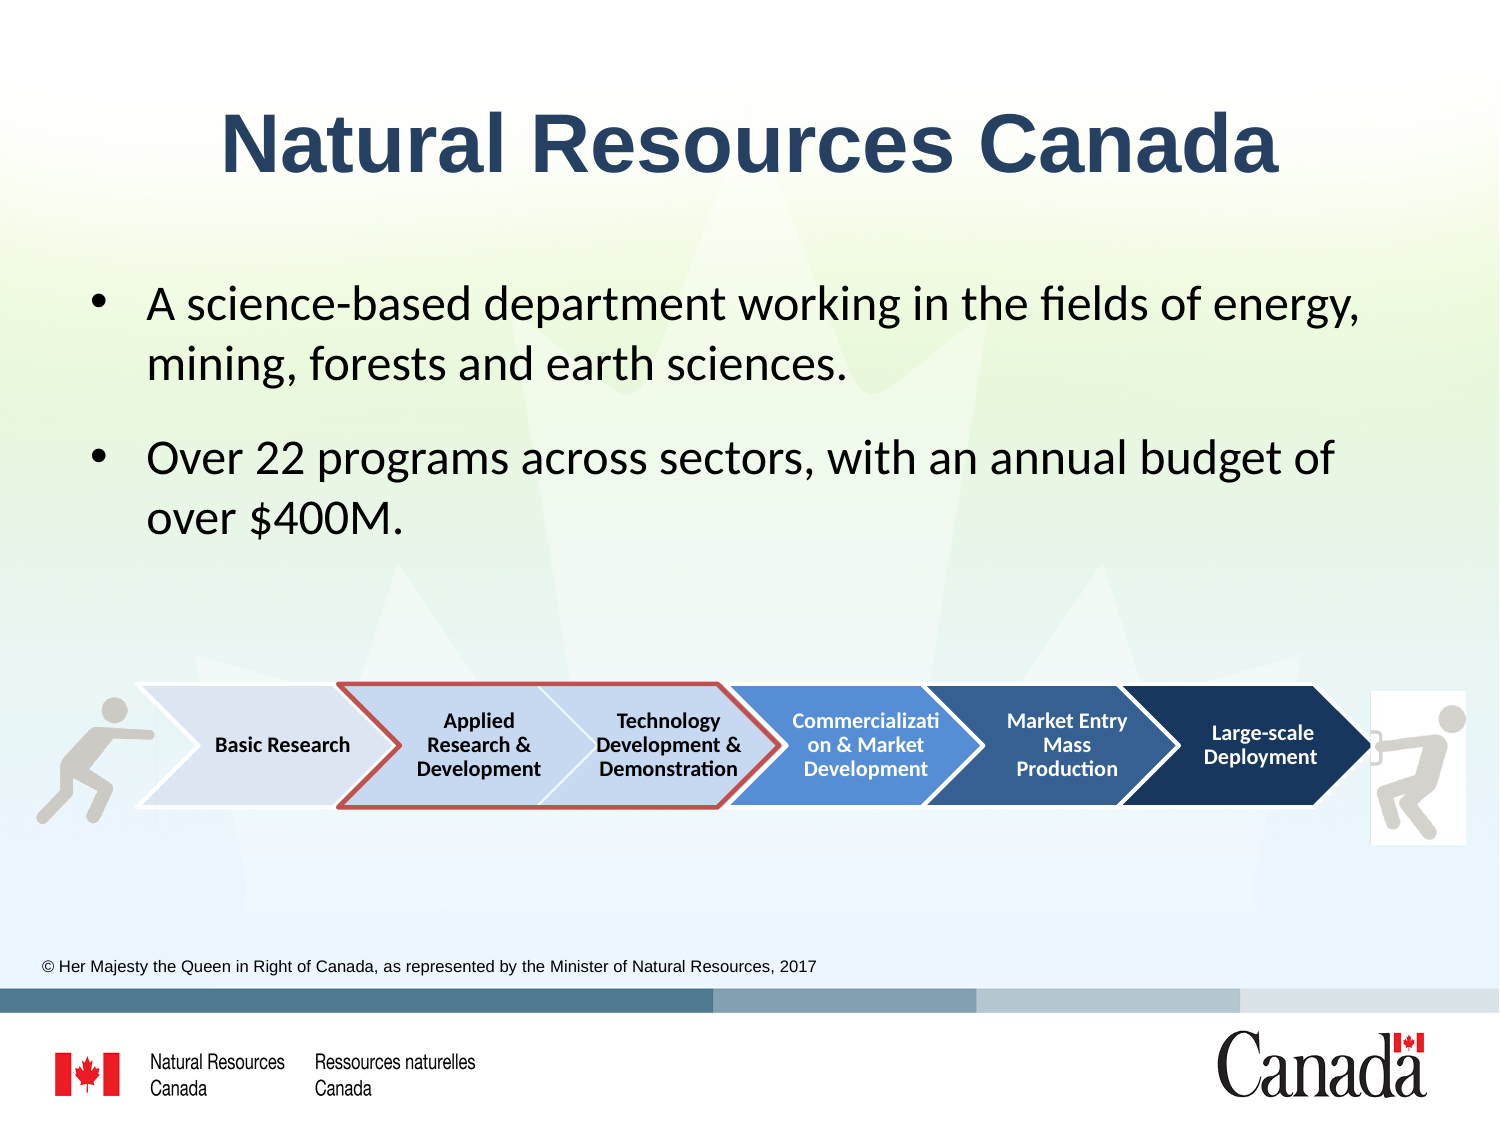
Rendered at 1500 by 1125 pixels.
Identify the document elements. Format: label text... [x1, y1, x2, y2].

list A science-based department working in the fields of energy, mining, forests and earth sciences. Over 22 programs across sectors, with an annual budget of over $400M. [75, 262, 1425, 682]
title Natural Resources Canada [75, 45, 1425, 233]
picture [0, 0, 1499, 1125]
list A science-based department working in the fields of energy, mining, forests and earth sciences. Over 22 programs across sectors, with an annual budget of over $400M. [75, 852, 1425, 1005]
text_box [33, 683, 1467, 845]
